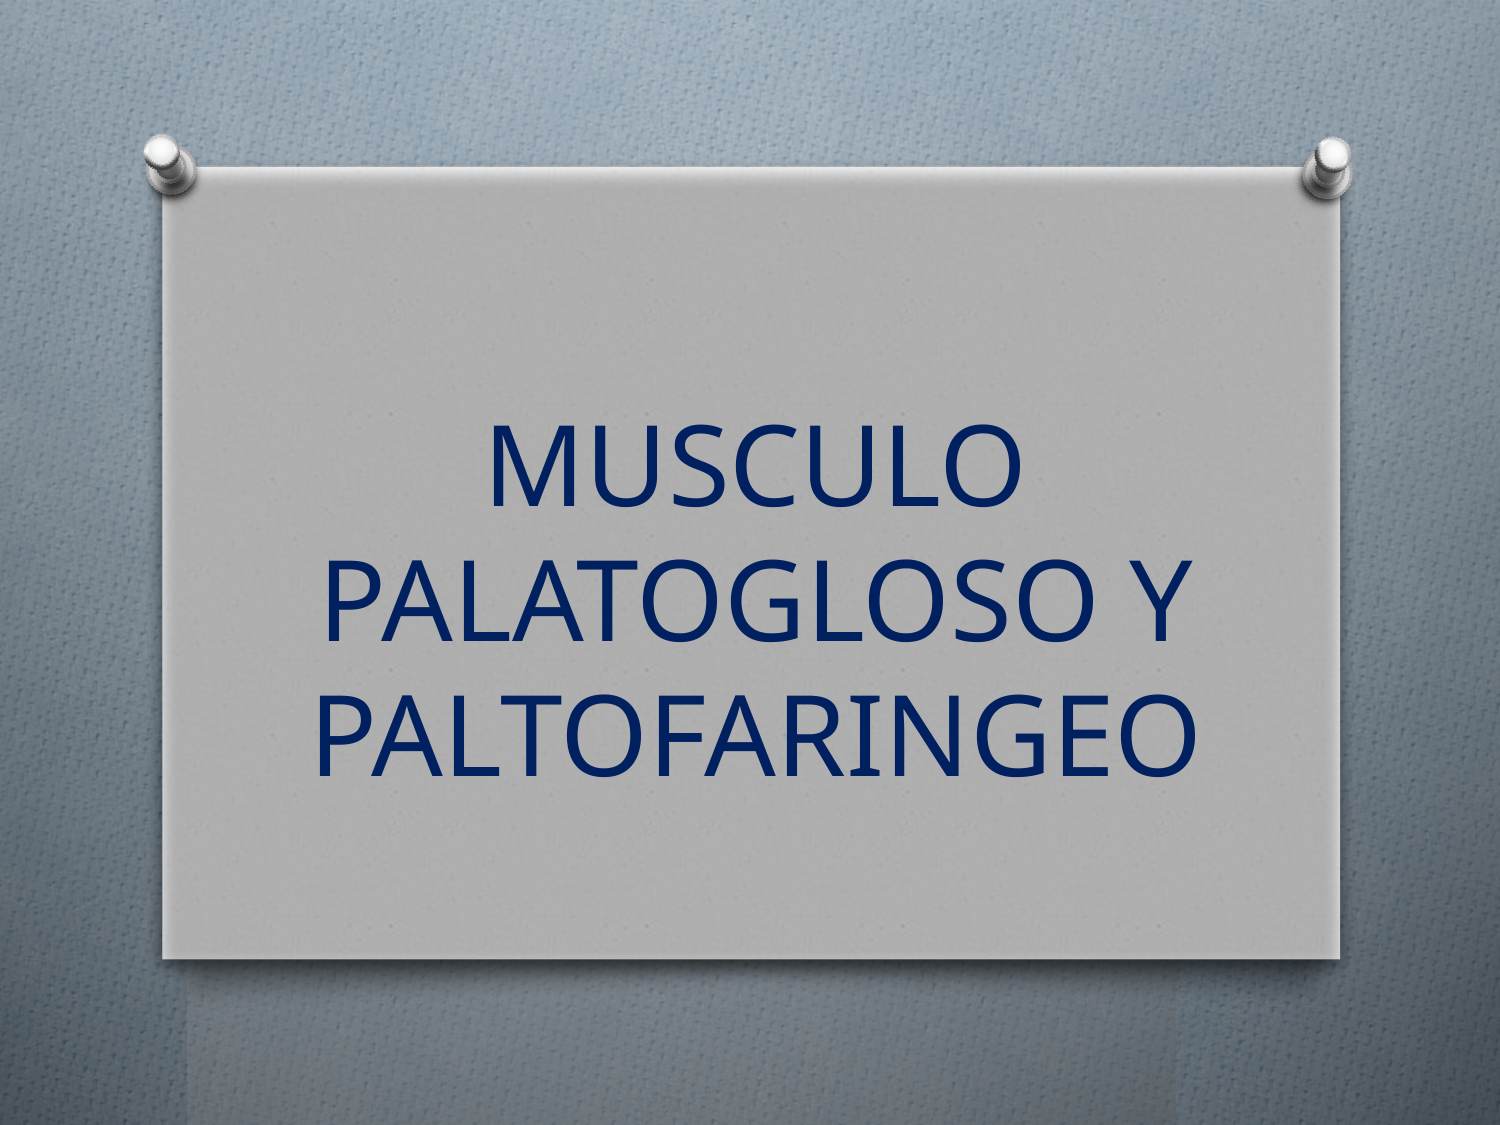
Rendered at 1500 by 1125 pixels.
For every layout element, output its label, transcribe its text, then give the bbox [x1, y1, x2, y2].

picture [1274, 109, 1396, 230]
picture [112, 100, 235, 224]
title MUSCULO PALATOGLOSO Y PALTOFARINGEO [171, 243, 1341, 807]
